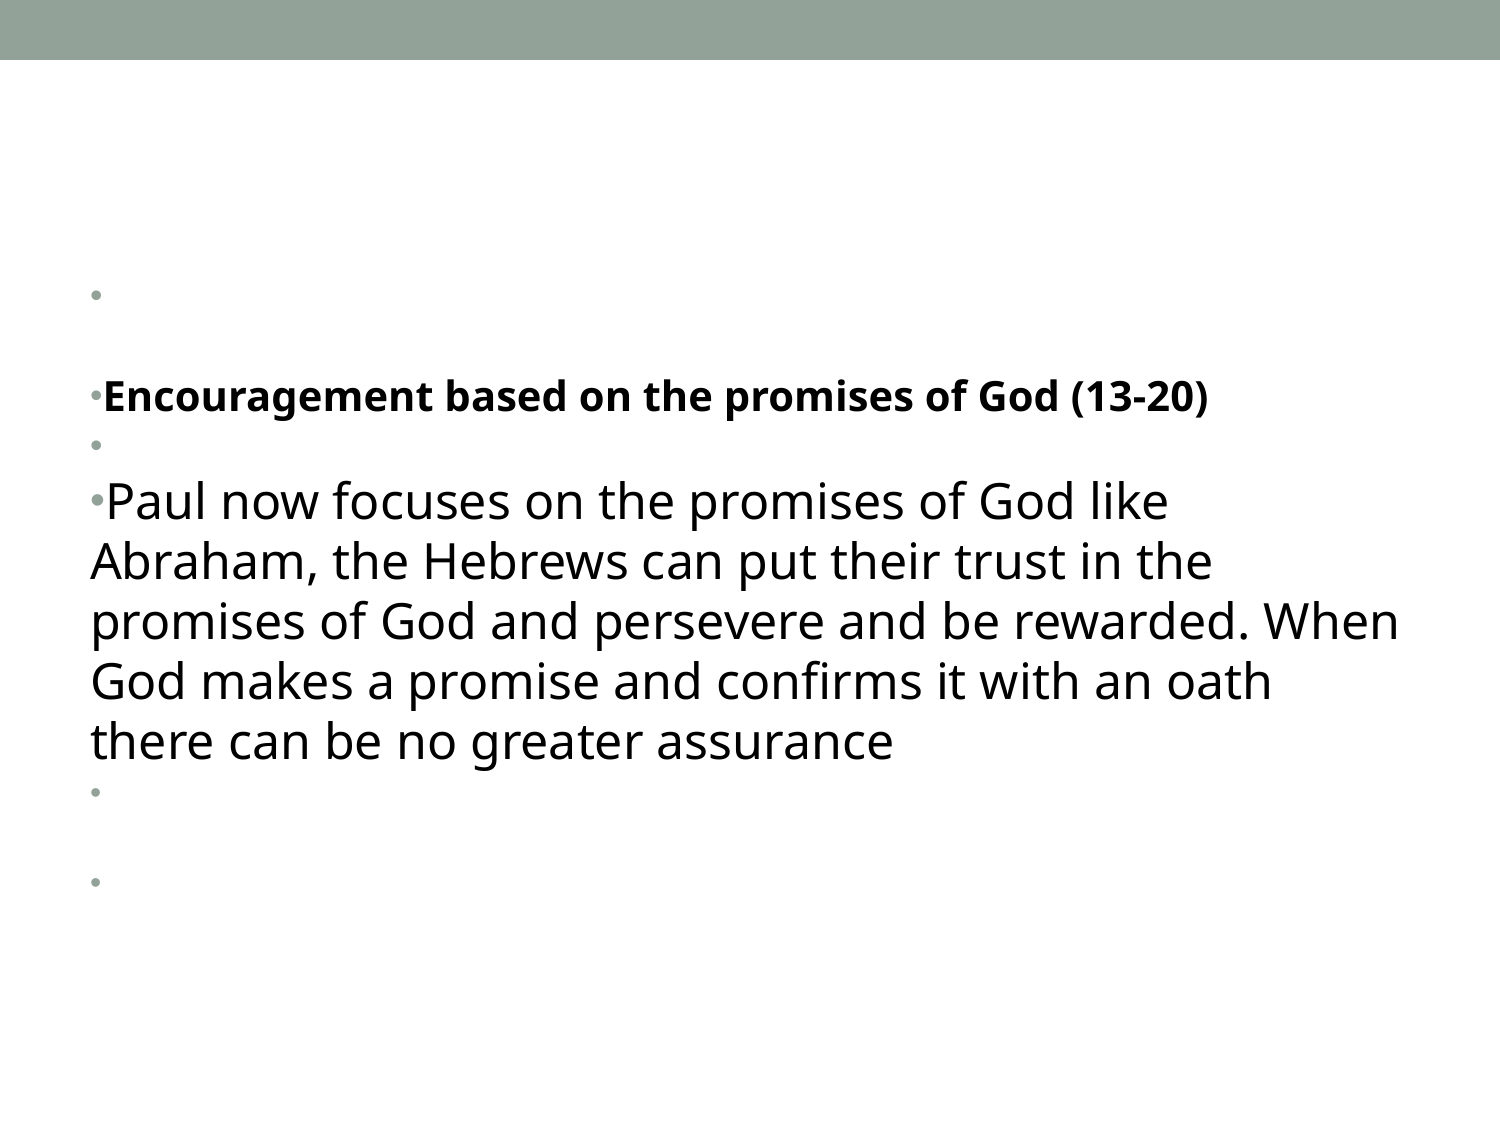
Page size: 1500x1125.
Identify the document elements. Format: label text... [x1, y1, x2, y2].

list Encouragement based on the promises of God (13-20) Paul now focuses on the promises of God like Abraham, the Hebrews can put their trust in the promises of God and persevere and be rewarded. When God makes a promise and confirms it with an oath there can be no greater assurance [75, 262, 1425, 1063]
